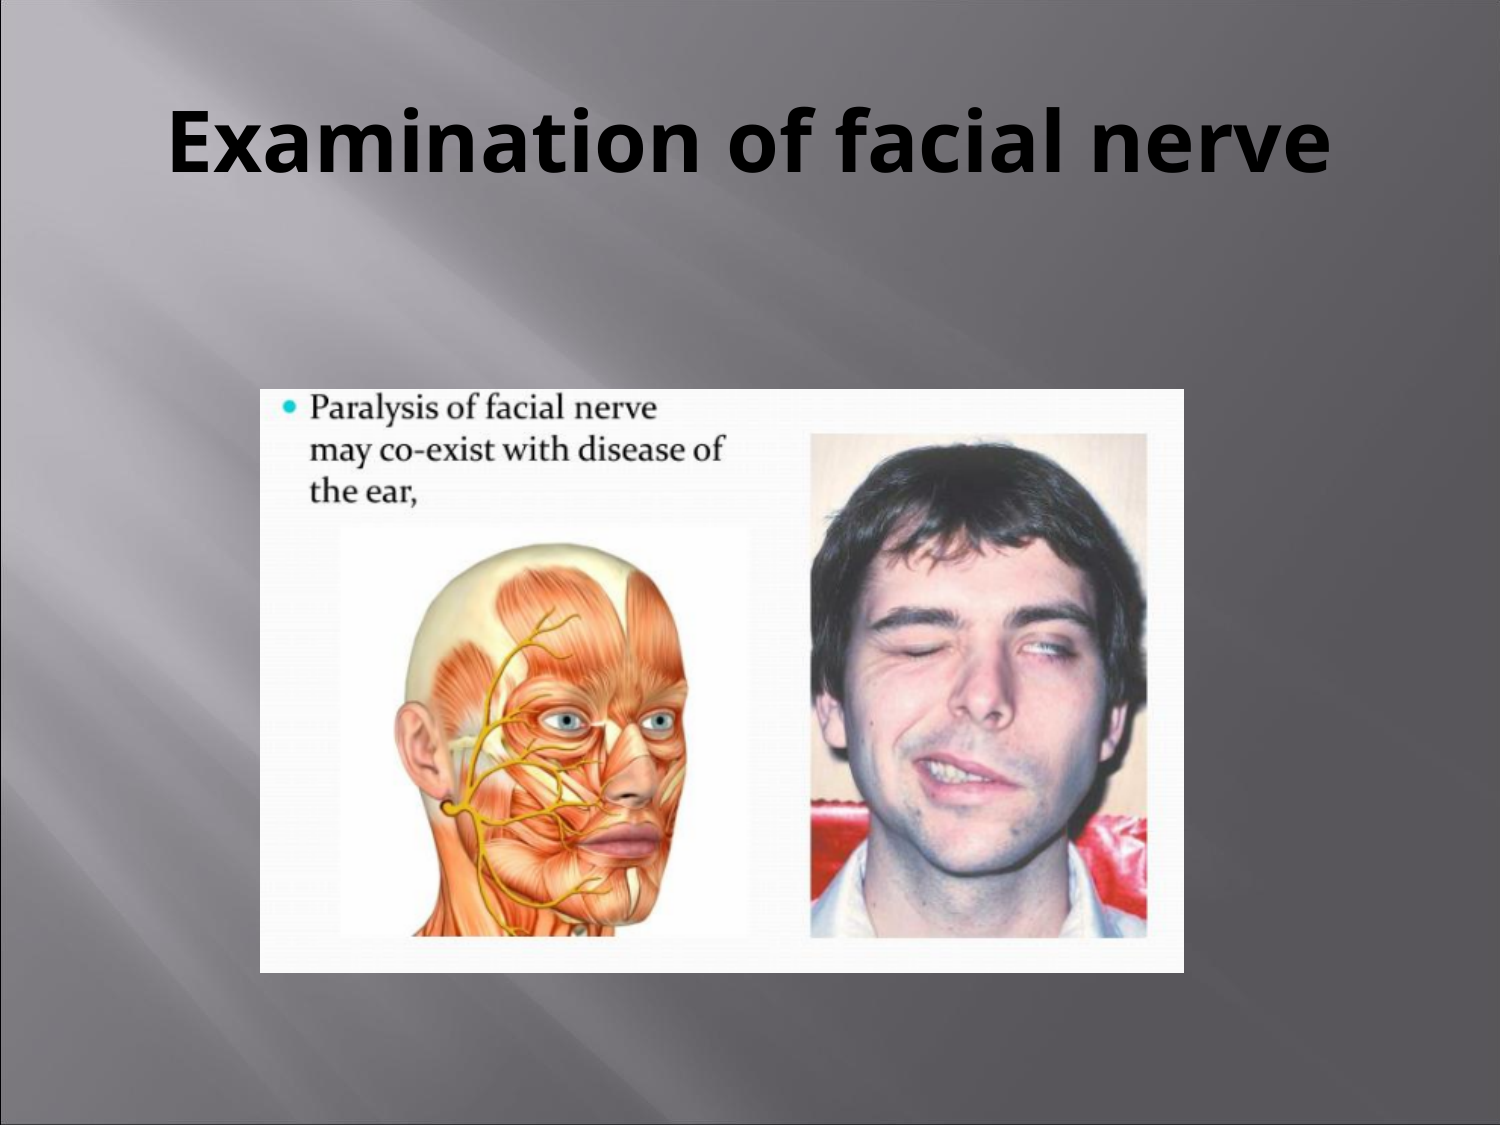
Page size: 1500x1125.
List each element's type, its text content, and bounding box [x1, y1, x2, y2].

title Examination of facial nerve [75, 45, 1425, 233]
picture [0, 0, 1500, 1125]
